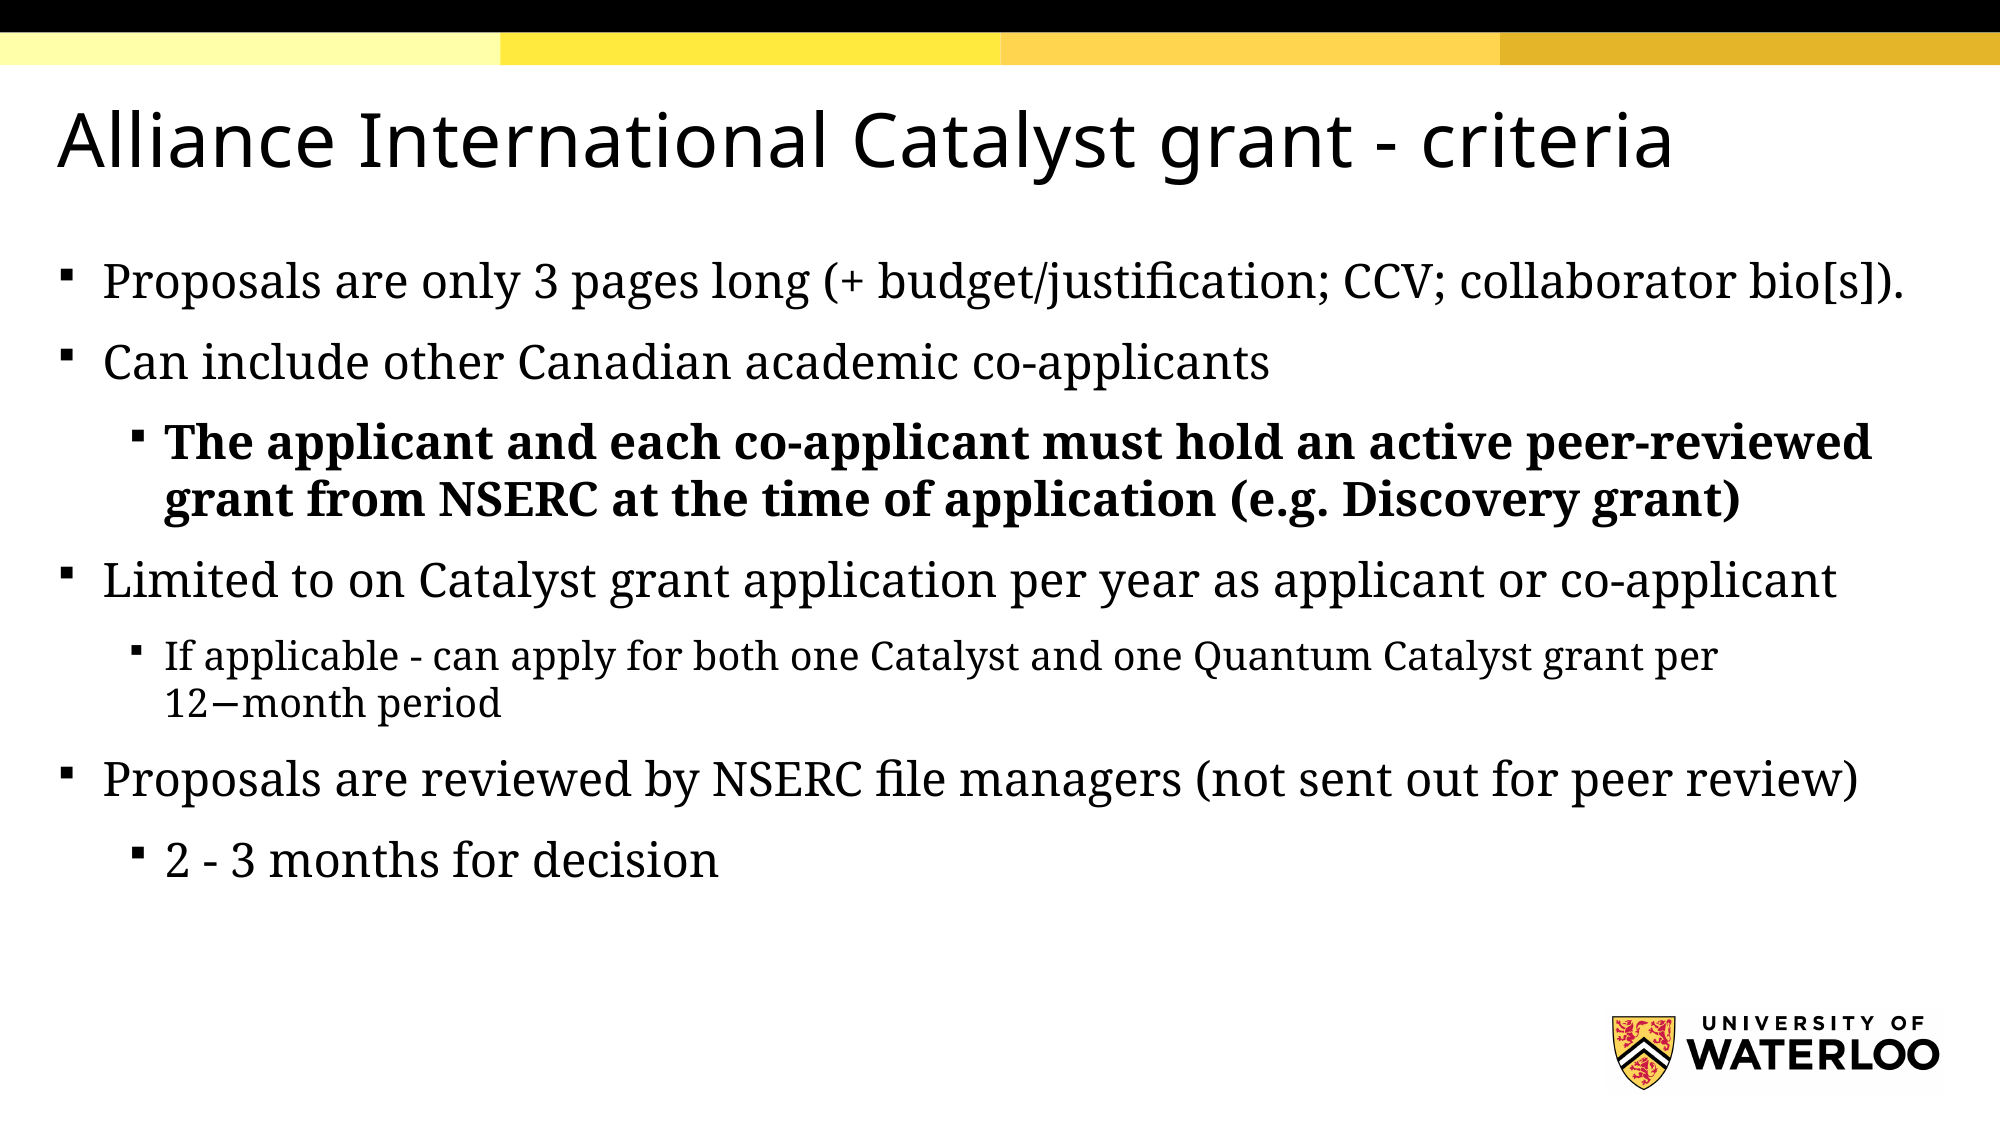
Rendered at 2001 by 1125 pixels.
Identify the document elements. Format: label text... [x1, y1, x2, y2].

title Alliance International Catalyst grant - criteria [42, 71, 1941, 219]
picture [1606, 1008, 1945, 1095]
list Proposals are only 3 pages long (+ budget/justification; CCV; collaborator bio[s]). Can include other Canadian academic co-applicants The applicant and each co-applicant must hold an active peer-reviewed grant from NSERC at the time of application (e.g. Discovery grant) Limited to on Catalyst grant application per year as applicant or co-applicant If applicable - can apply for both one Catalyst and one Quantum Catalyst grant per 12−month period Proposals are reviewed by NSERC file managers (not sent out for peer review) 2 - 3 months for decision [42, 243, 1941, 1087]
